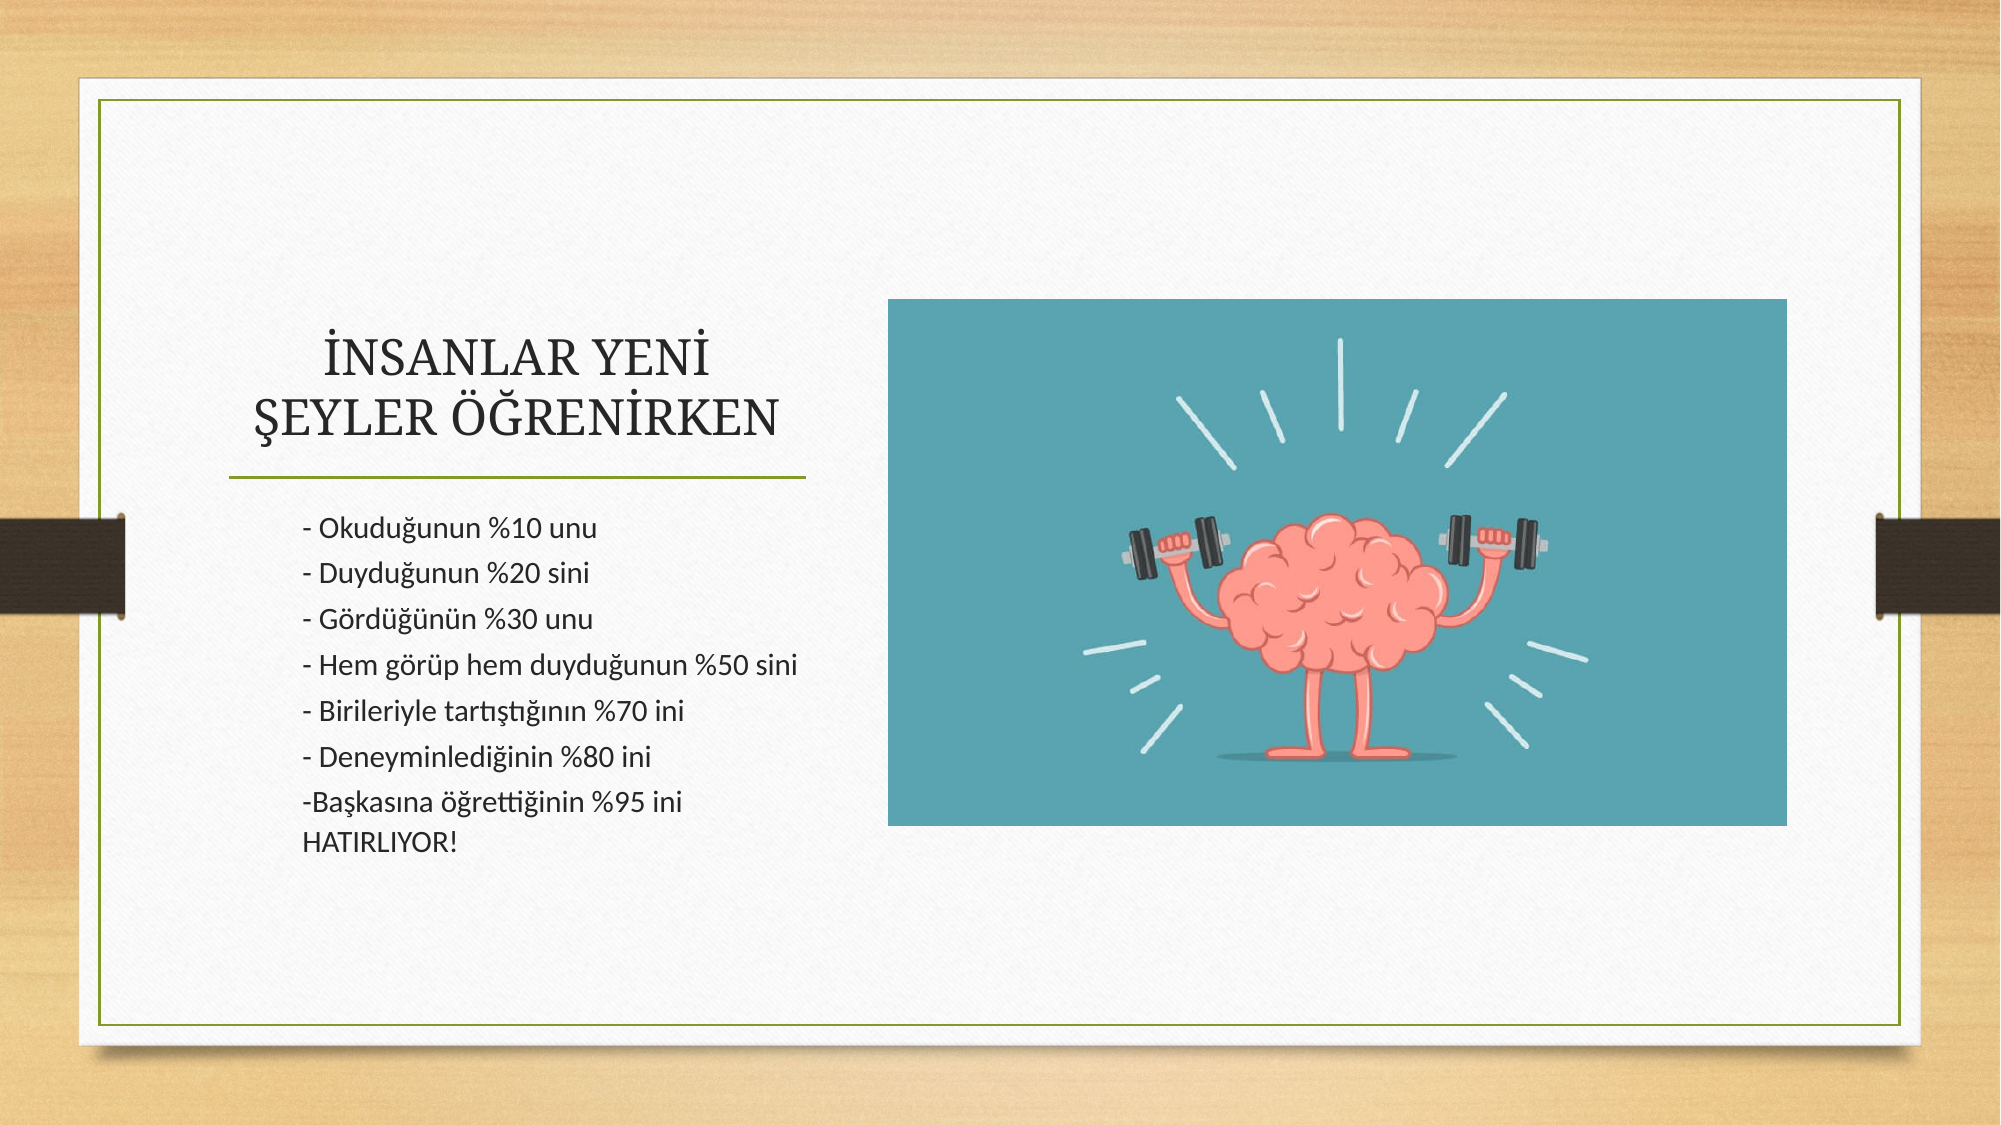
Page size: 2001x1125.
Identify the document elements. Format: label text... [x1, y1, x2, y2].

list - Okuduğunun %10 unu - Duyduğunun %20 sini - Gördüğünün %30 unu - Hem görüp hem duyduğunun %50 sini - Birileriyle tartıştığının %70 ini - Deneyminlediğinin %80 ini -Başkasına öğrettiğinin %95 ini HATIRLIYOR! [212, 497, 823, 898]
picture [0, 0, 2001, 1125]
title İNSANLAR YENİ ŞEYLER ÖĞRENİRKEN [212, 227, 823, 453]
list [888, 299, 1787, 826]
